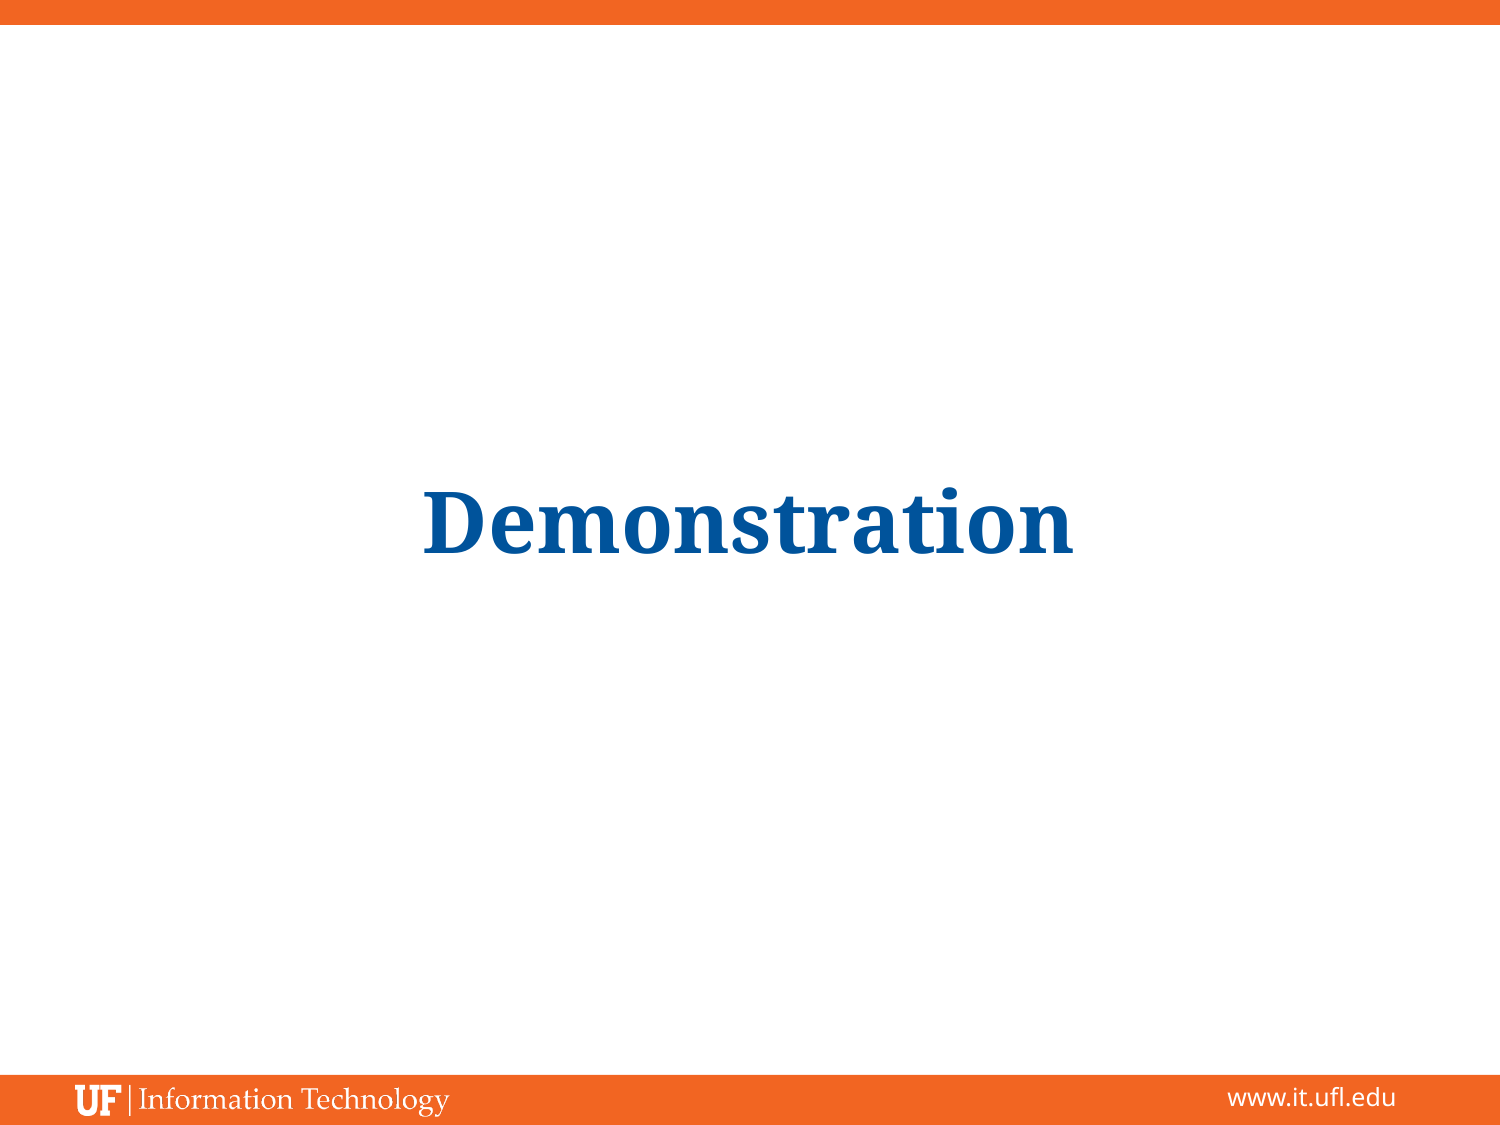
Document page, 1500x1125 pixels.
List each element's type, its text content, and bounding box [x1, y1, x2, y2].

title Demonstration [74, 428, 1425, 611]
picture [75, 1083, 450, 1117]
